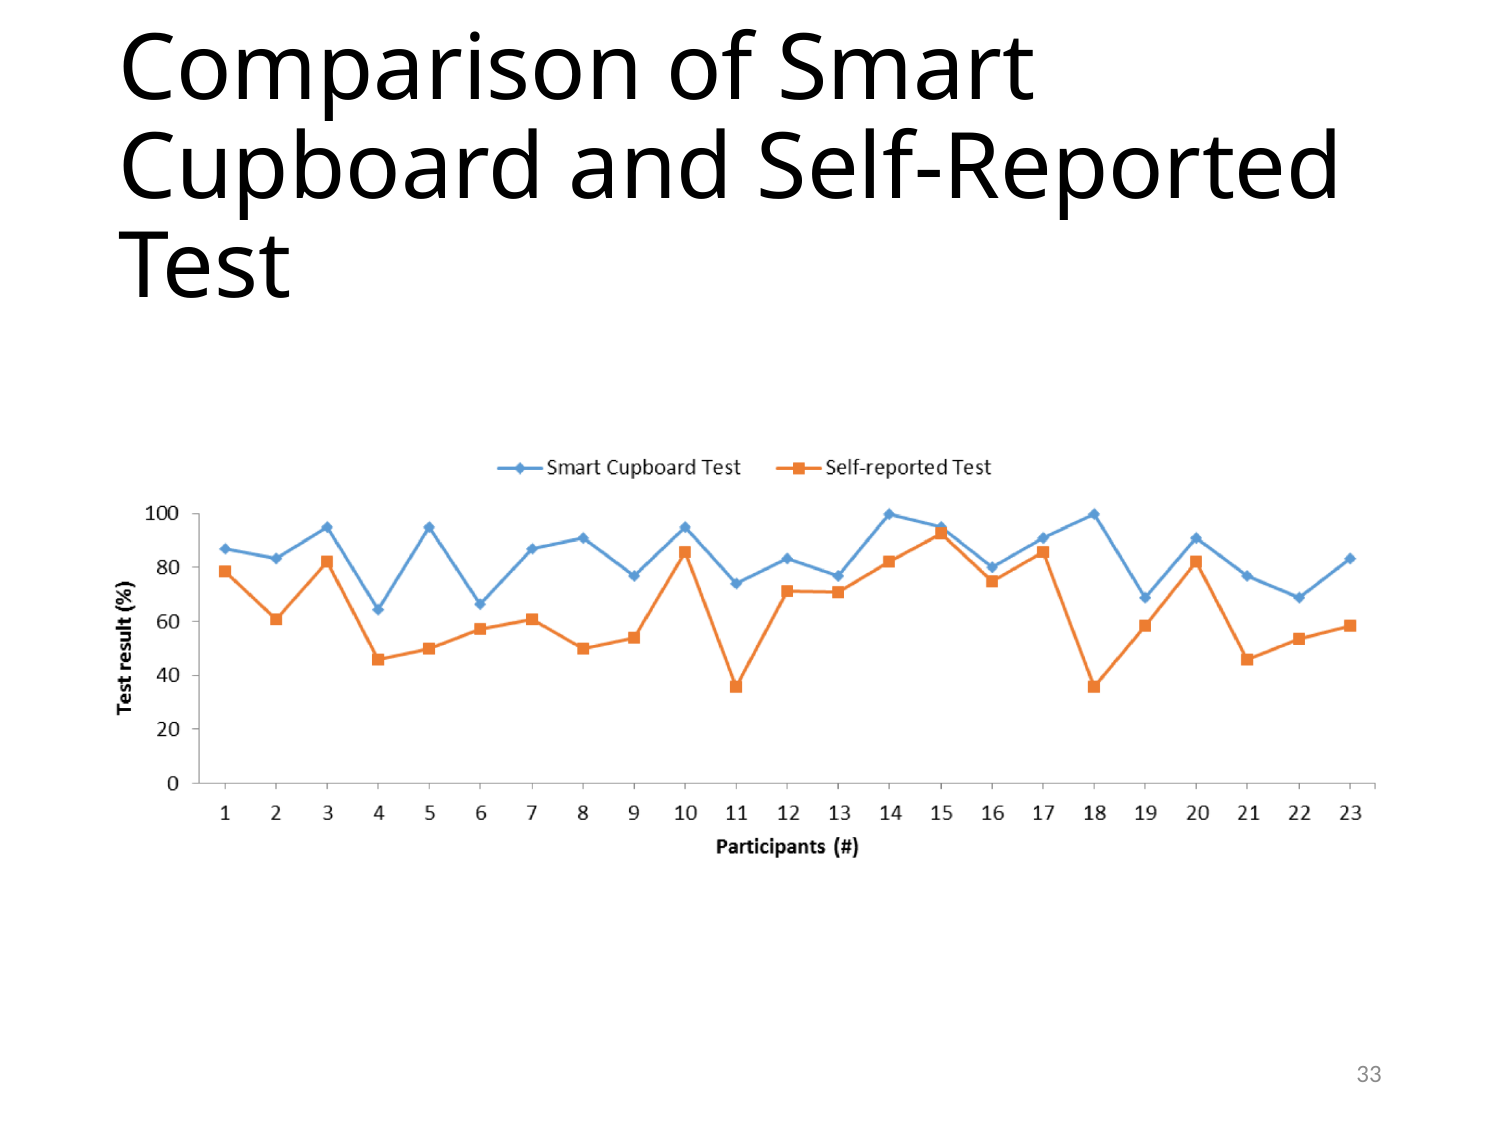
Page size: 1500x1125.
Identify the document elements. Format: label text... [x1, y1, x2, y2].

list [103, 447, 1397, 866]
title Comparison of Smart Cupboard and Self-Reported Test [103, 59, 1397, 278]
slide_number 33 [1059, 1042, 1397, 1103]
